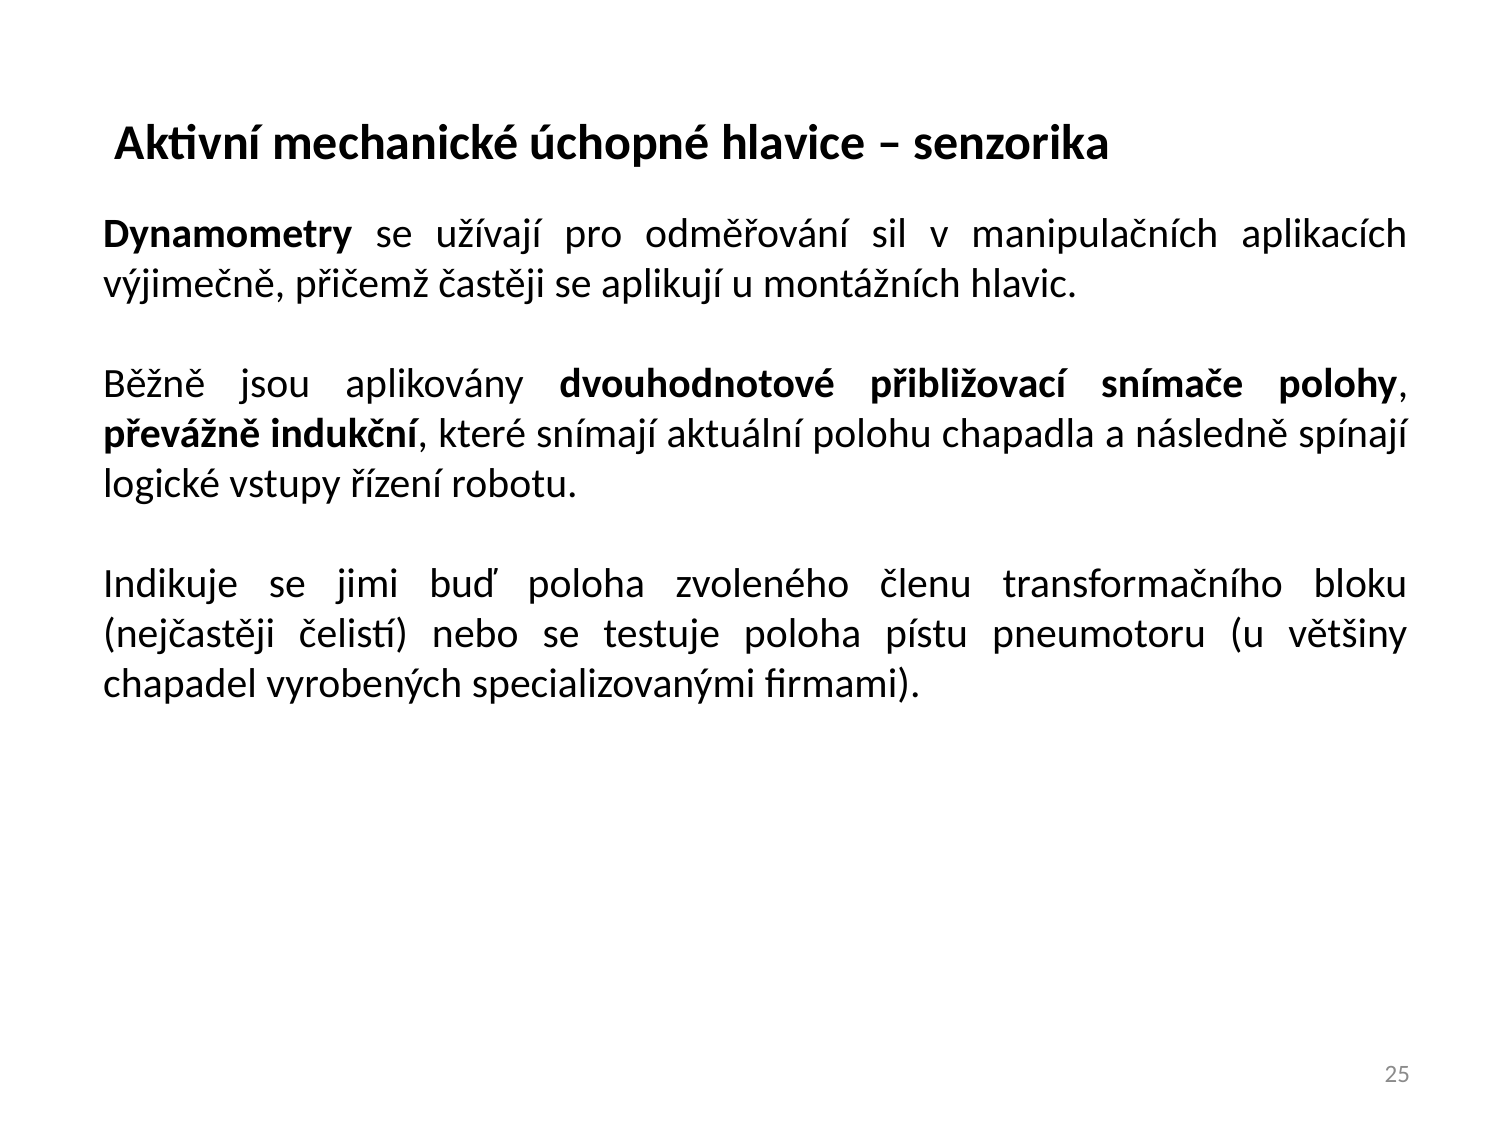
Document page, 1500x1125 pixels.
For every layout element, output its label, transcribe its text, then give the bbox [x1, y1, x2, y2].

text_box Dynamometry se užívají pro odměřování sil v manipulačních aplikacích výjimečně, přičemž častěji se aplikují u montážních hlavic. Běžně jsou aplikovány dvouhodnotové přibližovací snímače polohy, převážně indukční, které snímají aktuální polohu chapadla a následně spínají logické vstupy řízení robotu. Indikuje se jimi buď poloha zvoleného členu transformačního bloku (nejčastěji čelistí) nebo se testuje poloha pístu pneumotoru (u většiny chapadel vyrobených specializovanými firmami). [88, 198, 1424, 713]
slide_number 25 [1074, 1042, 1425, 1103]
text_box Aktivní mechanické úchopné hlavice – senzorika [100, 101, 1424, 177]
